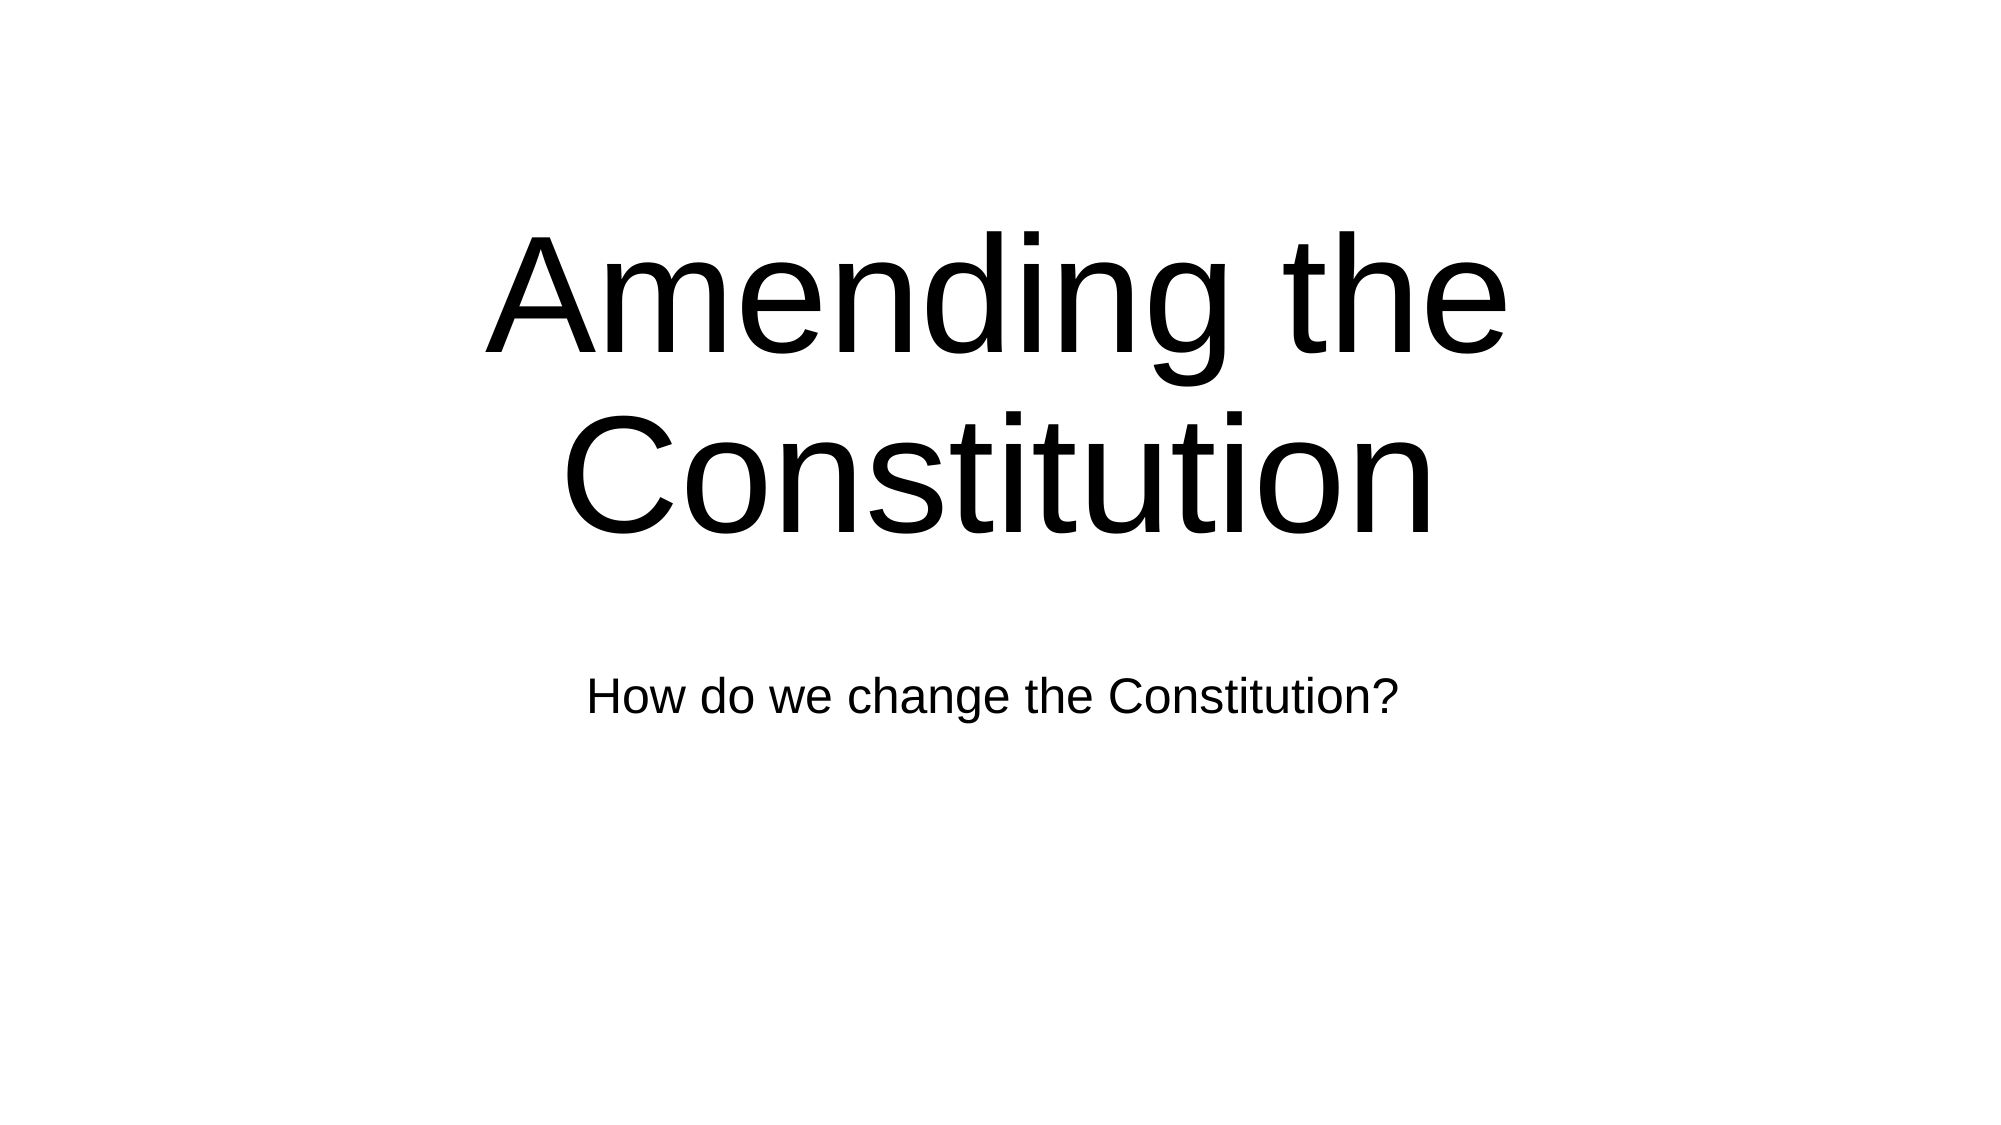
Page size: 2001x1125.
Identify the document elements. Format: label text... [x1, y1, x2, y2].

subtitle How do we change the Constitution? [300, 662, 1700, 950]
title Amending the Constitution [249, 184, 1750, 576]
